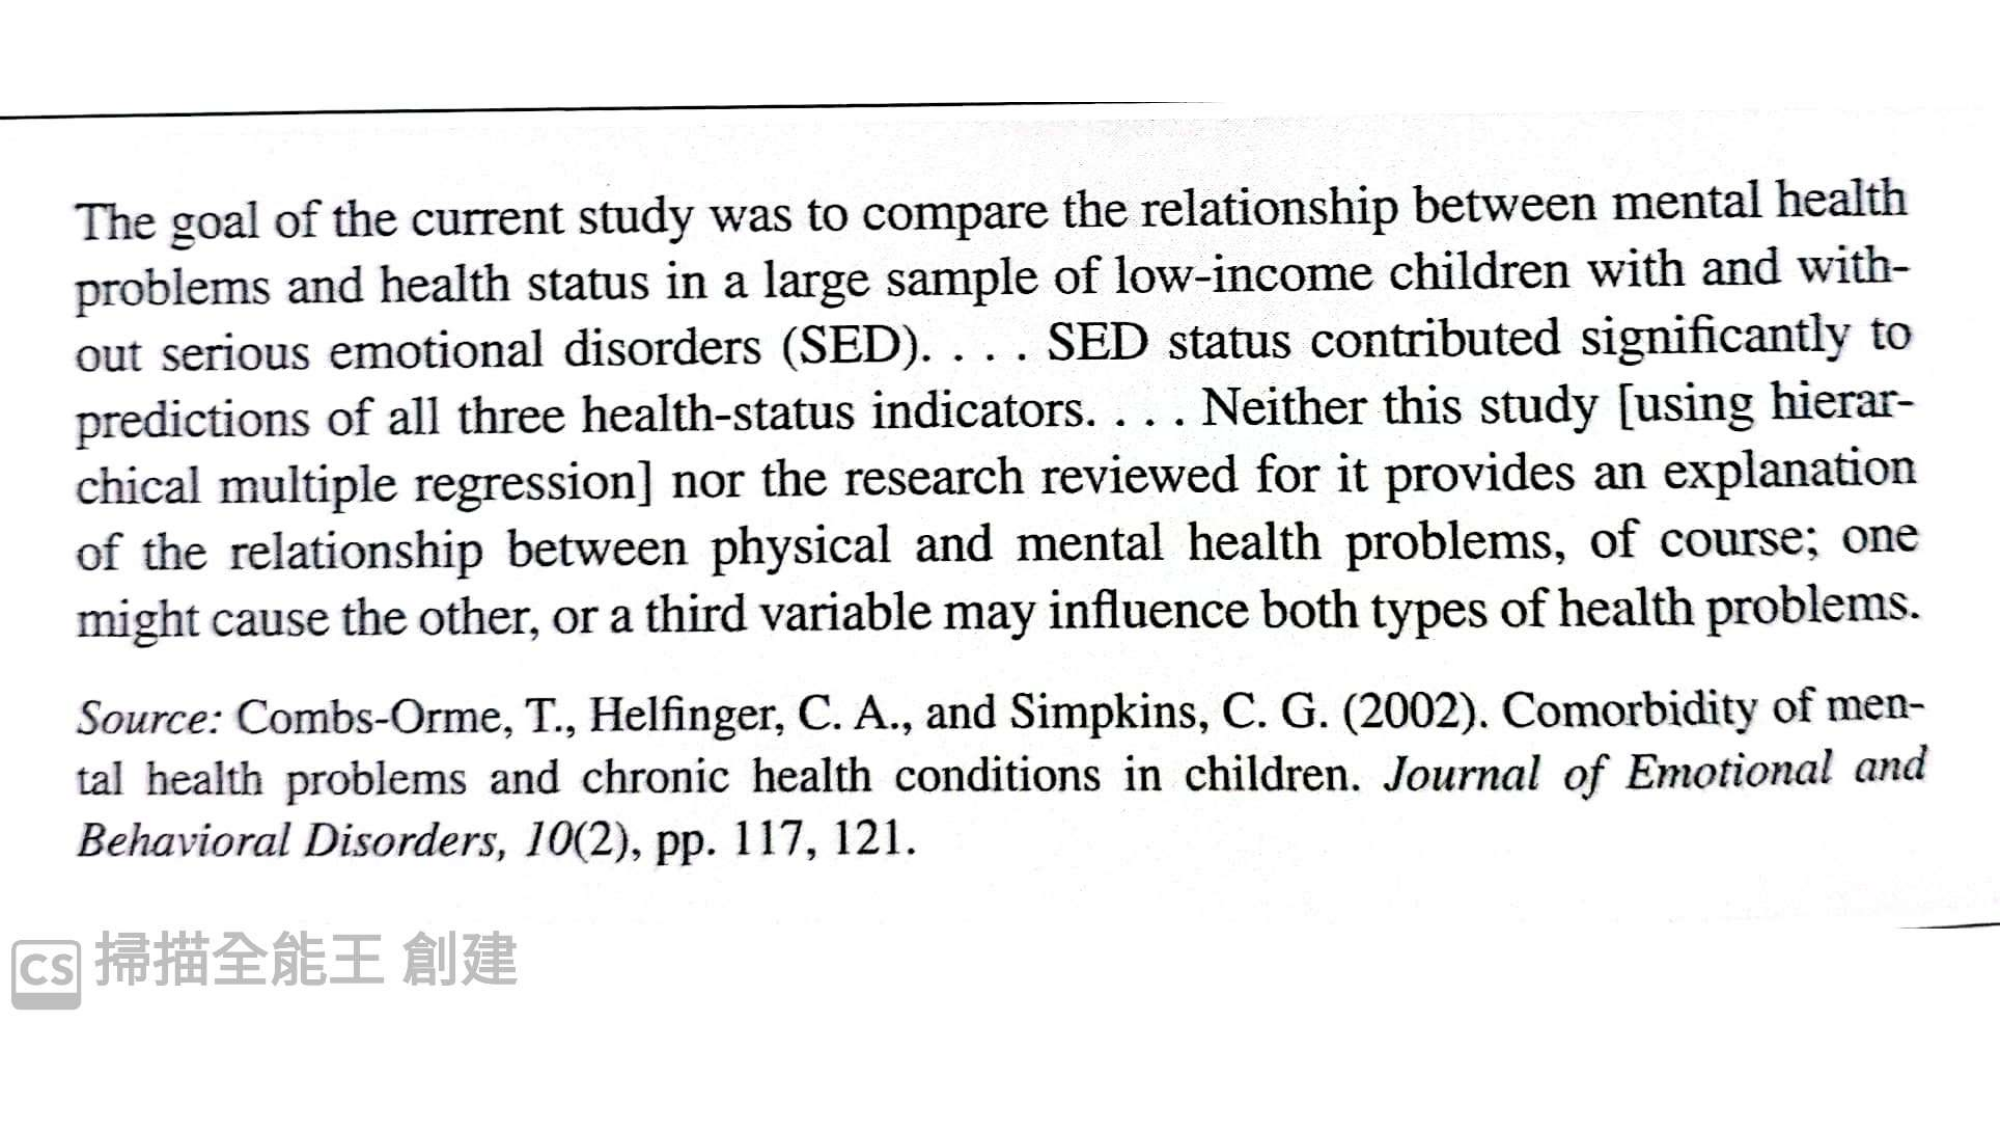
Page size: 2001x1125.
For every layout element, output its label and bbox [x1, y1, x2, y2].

picture [0, 102, 2000, 1022]
